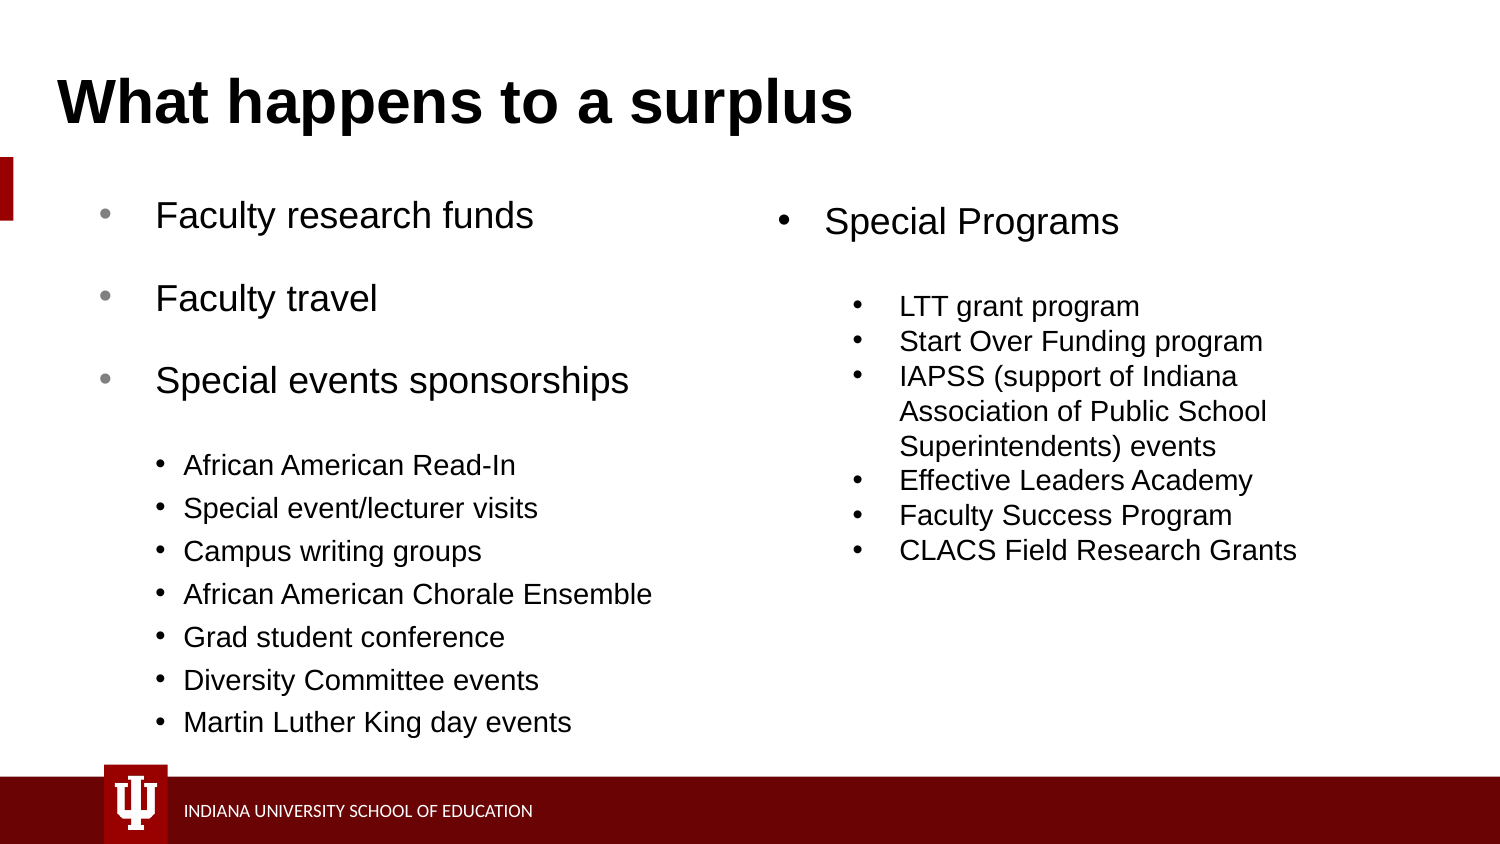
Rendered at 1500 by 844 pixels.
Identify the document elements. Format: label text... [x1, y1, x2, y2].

text_box What happens to a surplus [0, 53, 1075, 144]
list Faculty research funds Faculty travel Special events sponsorships African American Read-In Special event/lecturer visits Campus writing groups African American Chorale Ensemble Grad student conference Diversity Committee events Martin Luther King day events [84, 183, 725, 844]
text_box Special Programs LTT grant program Start Over Funding program IAPSS (support of Indiana Association of Public School Superintendents) events Effective Leaders Academy Faculty Success Program CLACS Field Research Grants [762, 189, 1404, 619]
